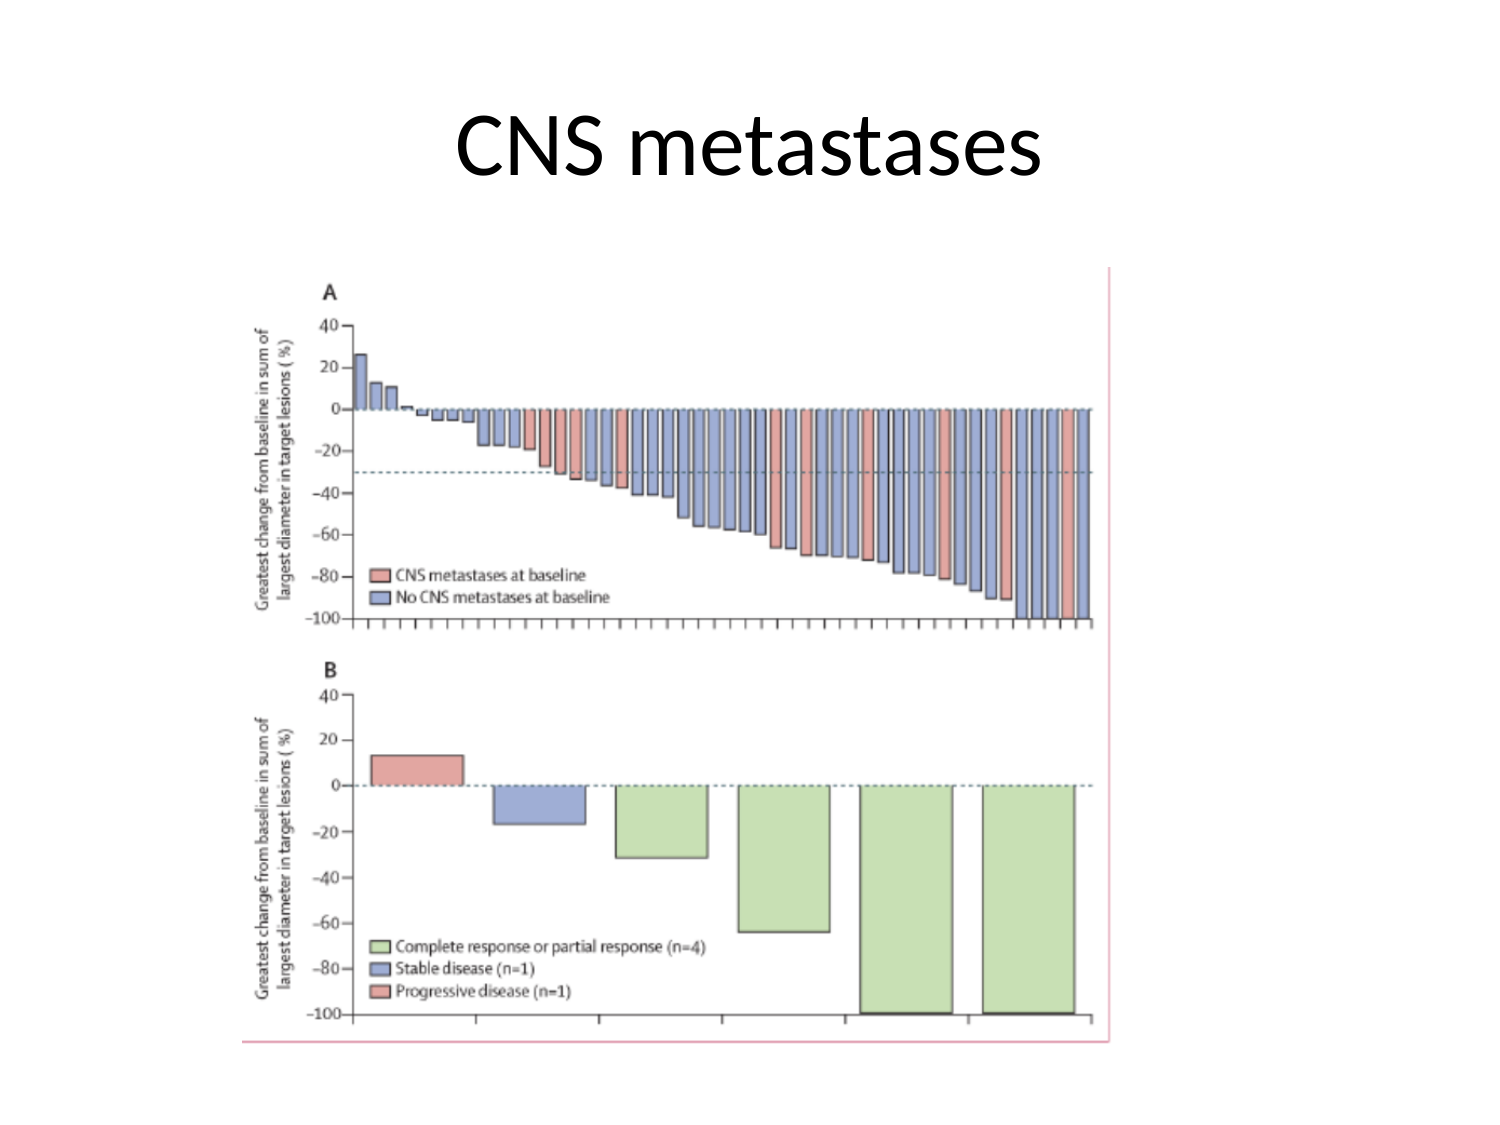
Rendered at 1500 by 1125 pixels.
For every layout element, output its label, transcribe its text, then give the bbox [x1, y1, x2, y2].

picture [241, 266, 1117, 1048]
title CNS metastases [75, 45, 1425, 233]
